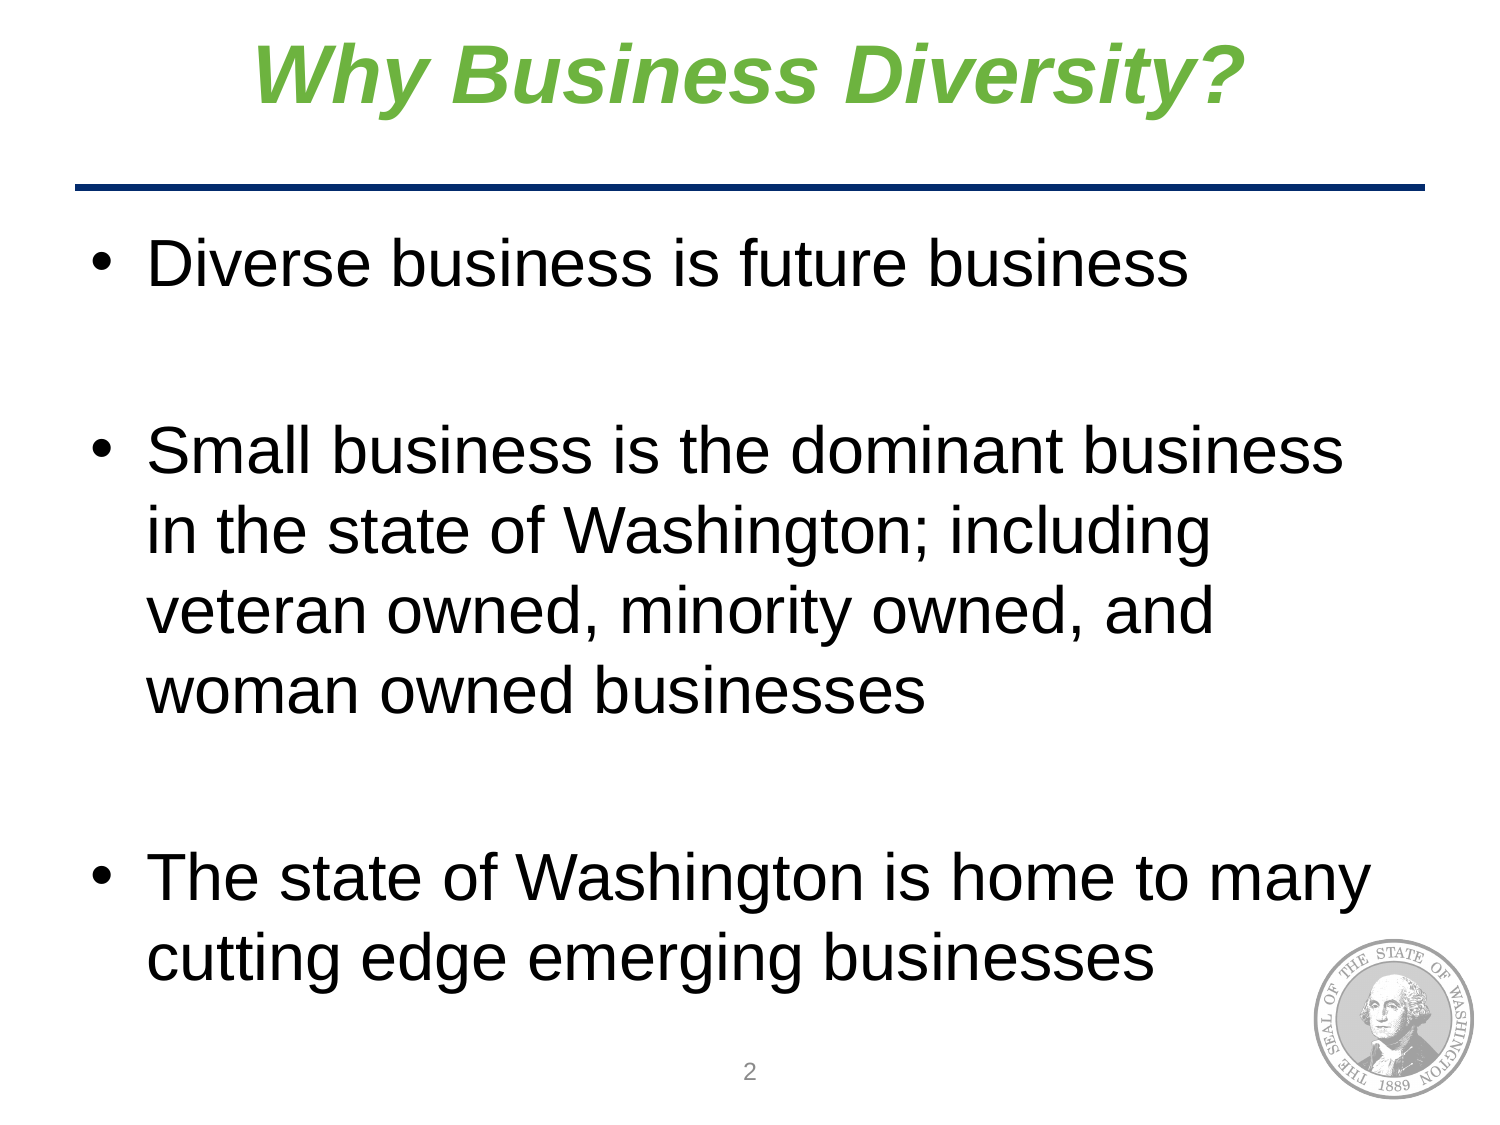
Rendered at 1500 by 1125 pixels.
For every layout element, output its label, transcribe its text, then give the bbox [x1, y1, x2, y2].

title Why Business Diversity? [75, 12, 1425, 163]
picture [1312, 937, 1475, 1100]
slide_number 2 [575, 1040, 925, 1100]
list Diverse business is future business Small business is the dominant business in the state of Washington; including veteran owned, minority owned, and woman owned businesses The state of Washington is home to many cutting edge emerging businesses [75, 212, 1425, 1013]
